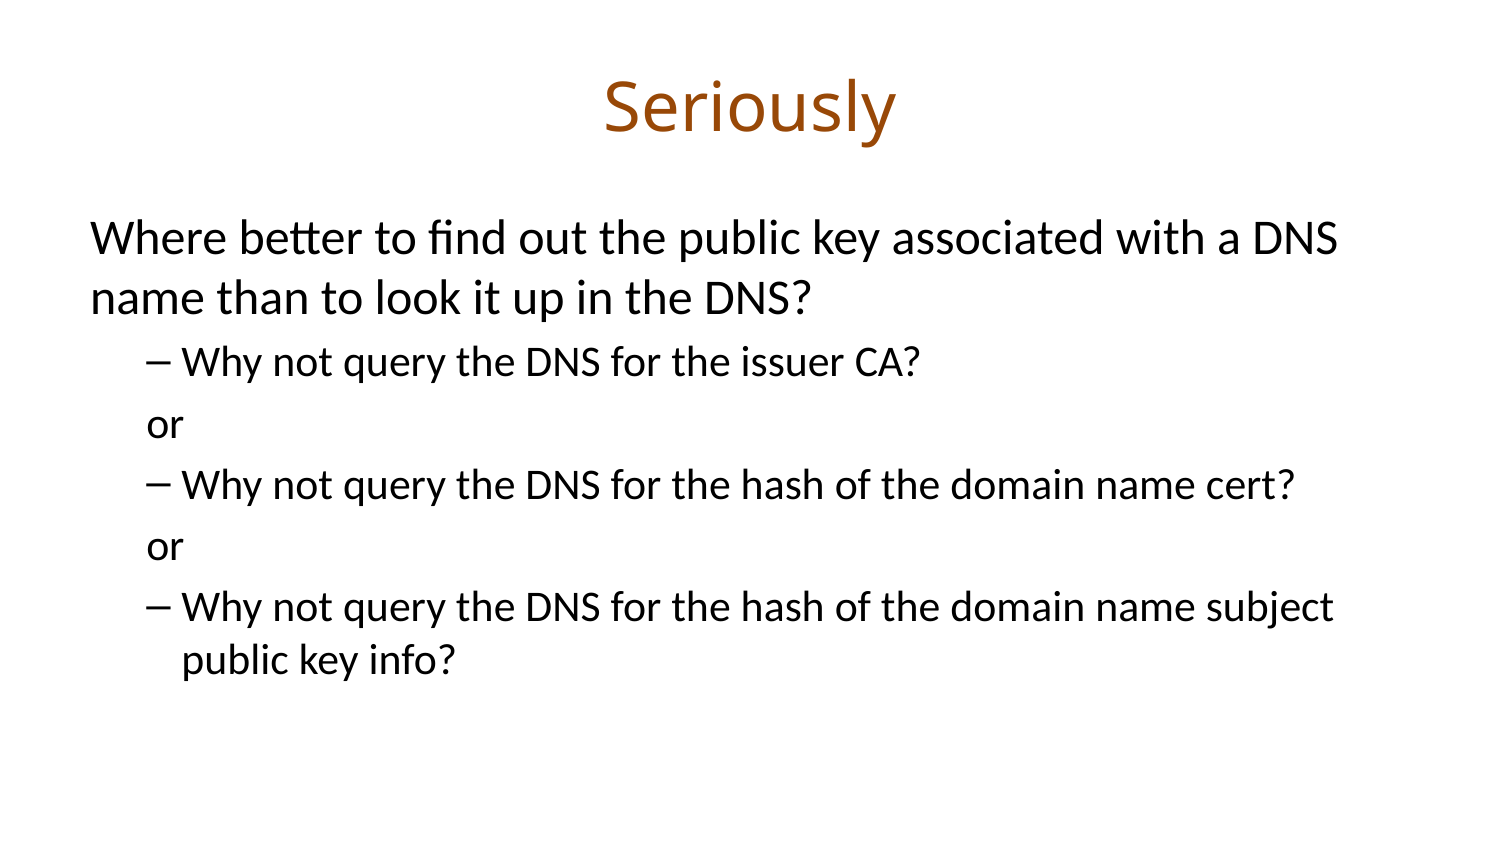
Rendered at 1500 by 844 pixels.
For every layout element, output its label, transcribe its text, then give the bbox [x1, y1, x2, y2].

title Seriously [75, 33, 1425, 175]
list Where better to find out the public key associated with a DNS name than to look it up in the DNS? Why not query the DNS for the issuer CA? or Why not query the DNS for the hash of the domain name cert? or Why not query the DNS for the hash of the domain name subject public key info? [75, 196, 1425, 754]
